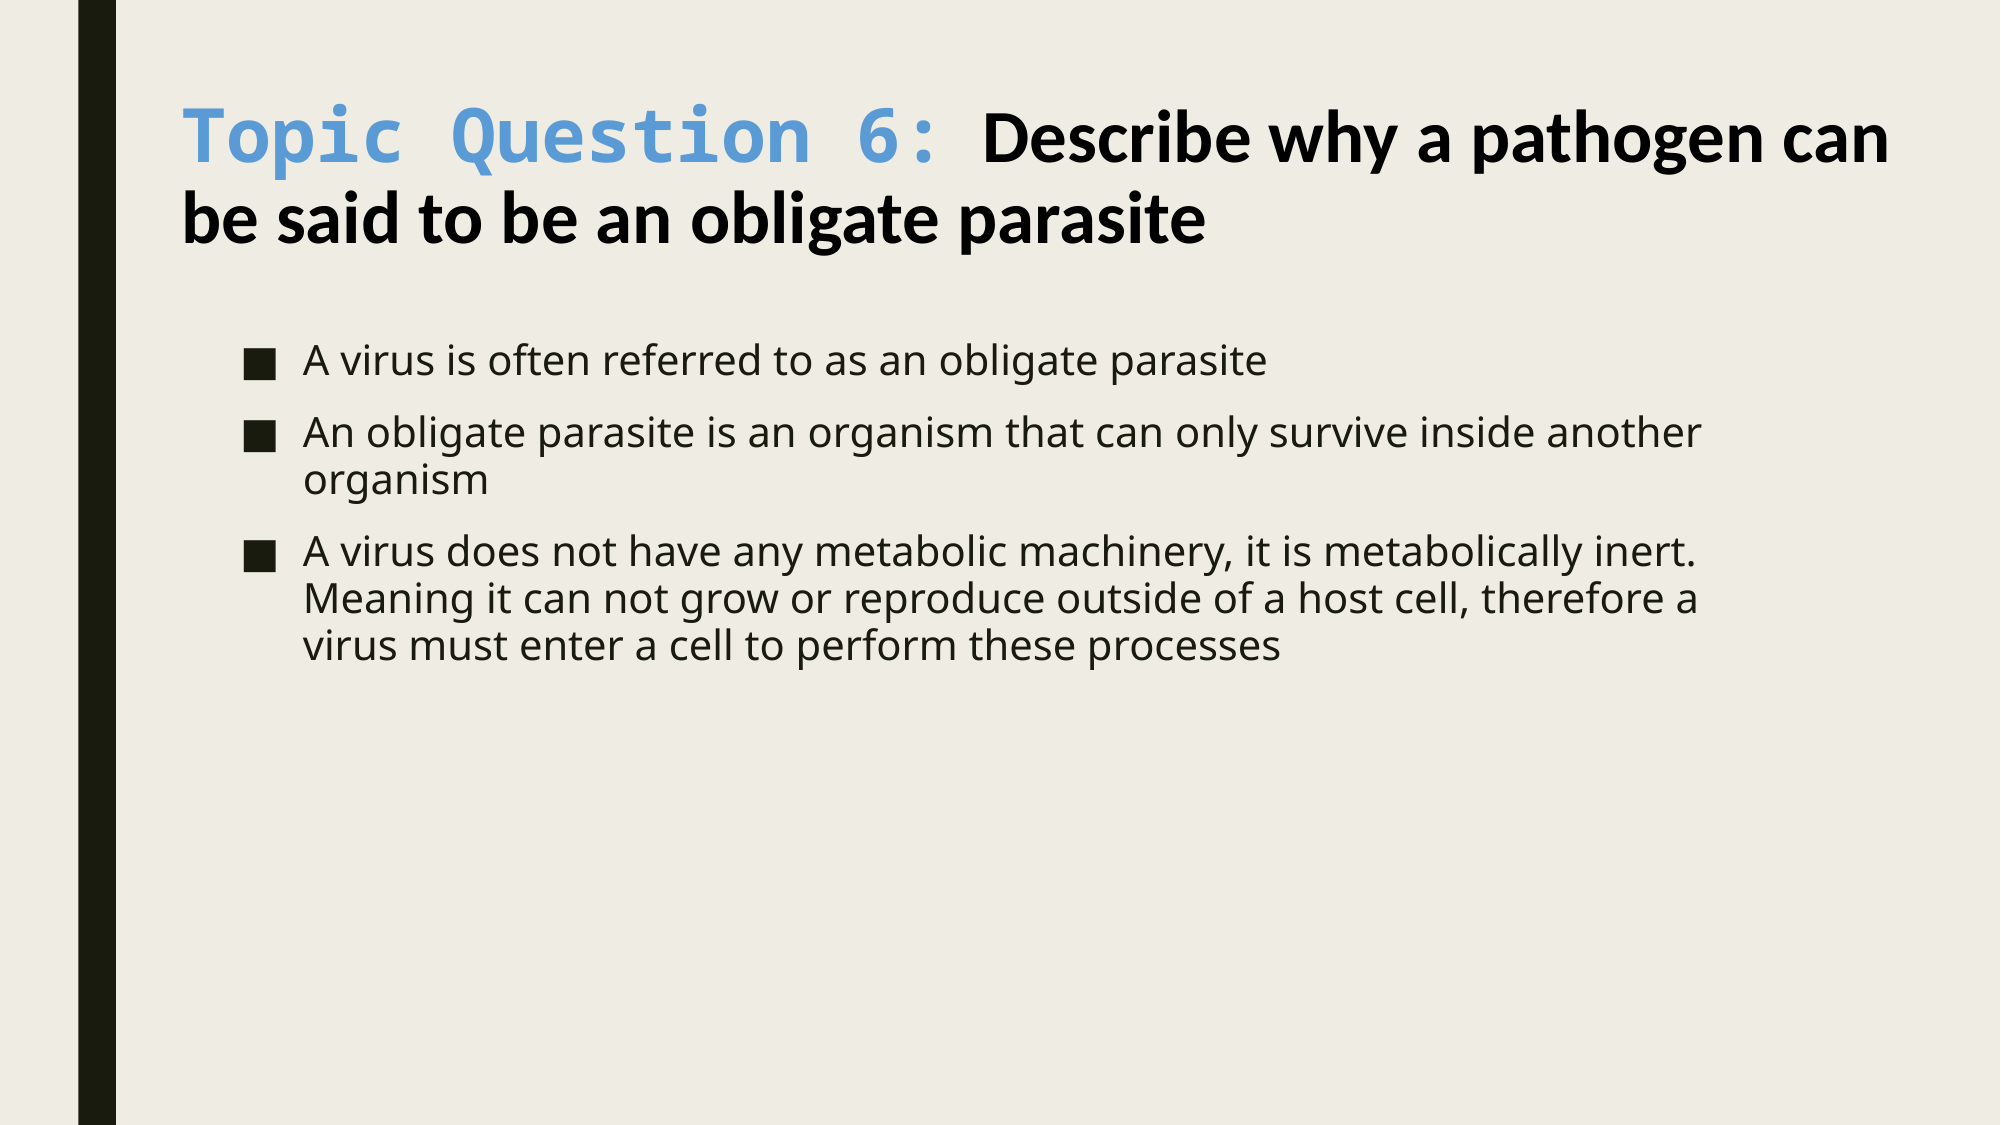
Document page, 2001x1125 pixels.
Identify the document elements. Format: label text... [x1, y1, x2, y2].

text_box Topic Question 6: Describe why a pathogen can be said to be an obligate parasite [166, 56, 1966, 302]
list A virus is often referred to as an obligate parasite An obligate parasite is an organism that can only survive inside another organism A virus does not have any metabolic machinery, it is metabolically inert. Meaning it can not grow or reproduce outside of a host cell, therefore a virus must enter a cell to perform these processes [225, 330, 1800, 918]
